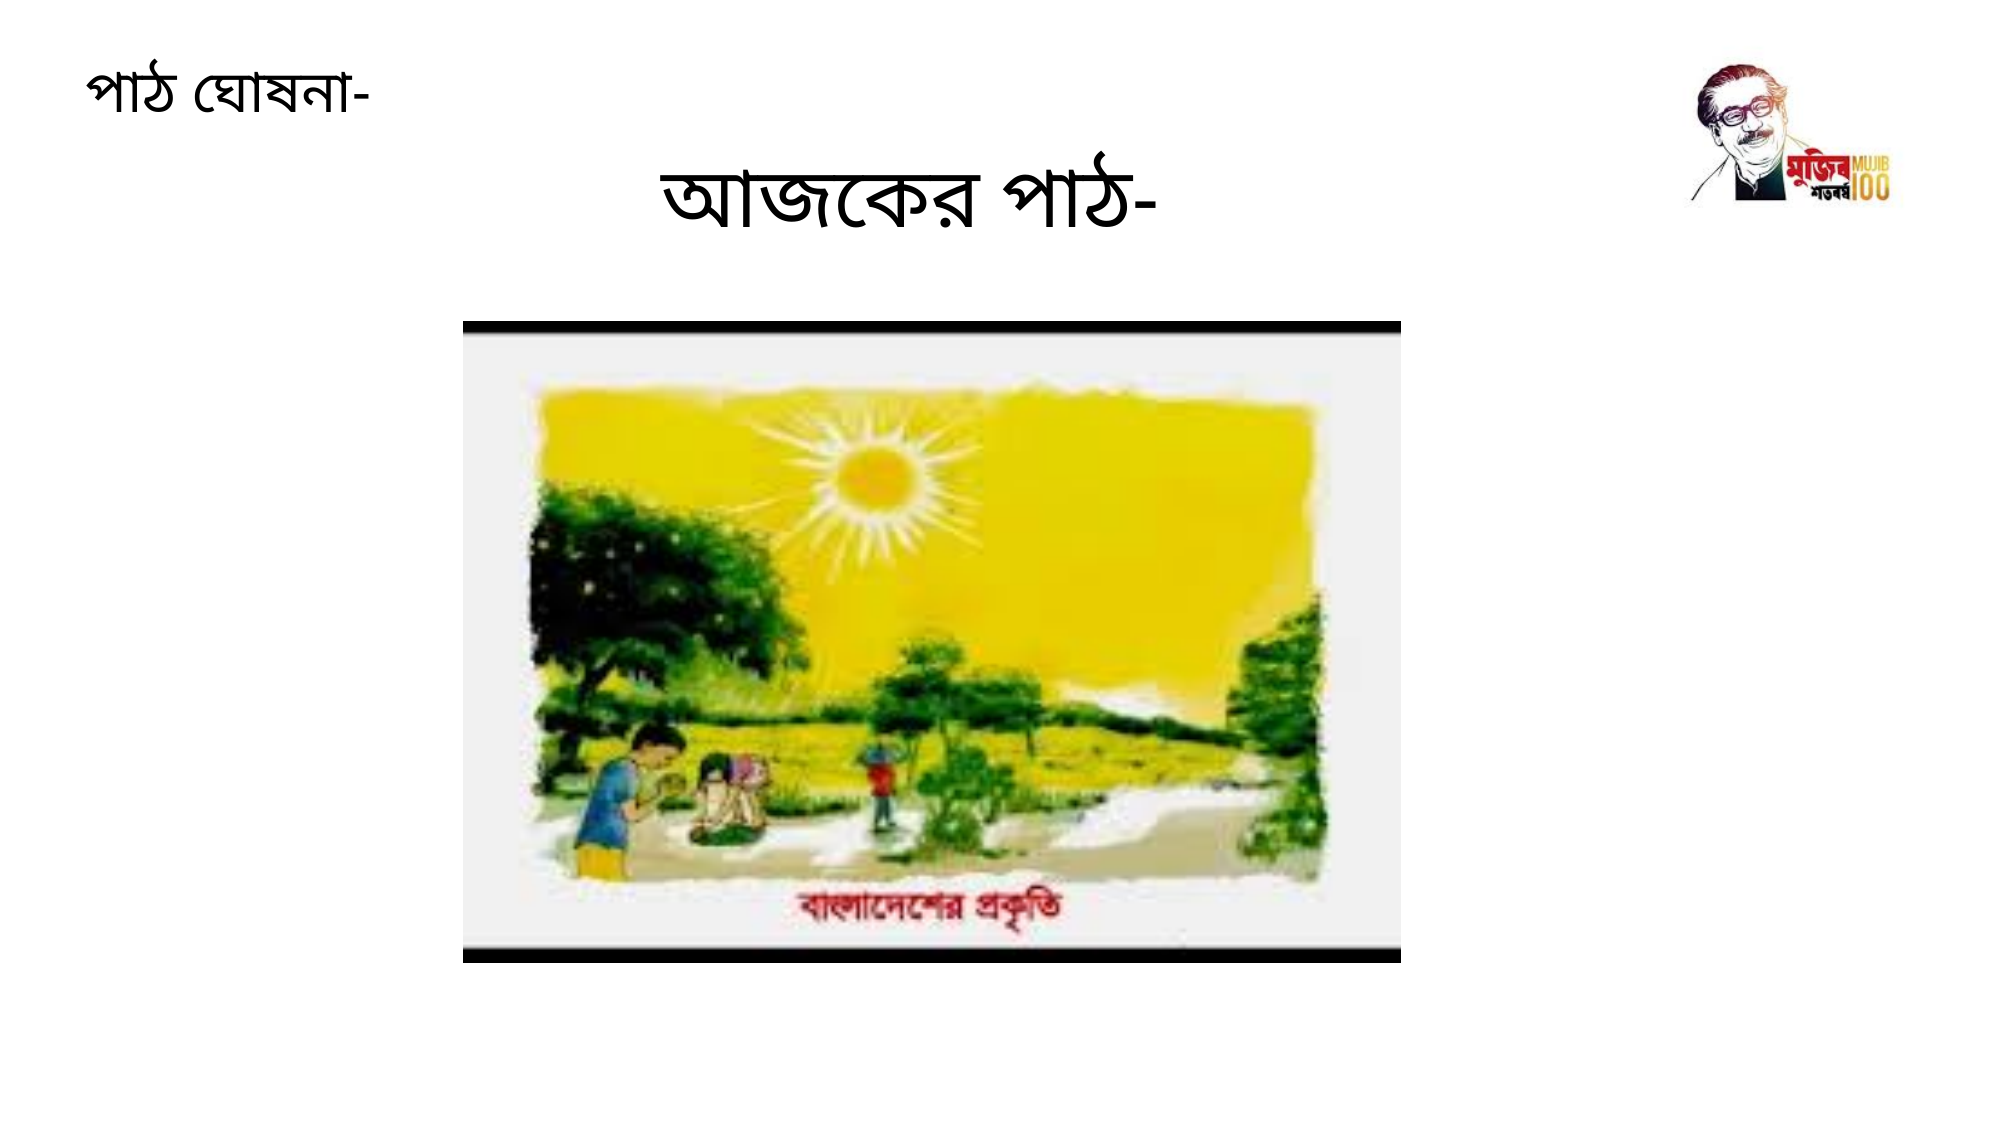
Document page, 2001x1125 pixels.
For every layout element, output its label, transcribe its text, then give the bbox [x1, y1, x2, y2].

picture [463, 321, 1401, 963]
text_box পাঠ ঘোষনা- [41, 46, 416, 132]
text_box আজকের পাঠ- [544, 136, 1256, 252]
picture [1603, 27, 1977, 238]
